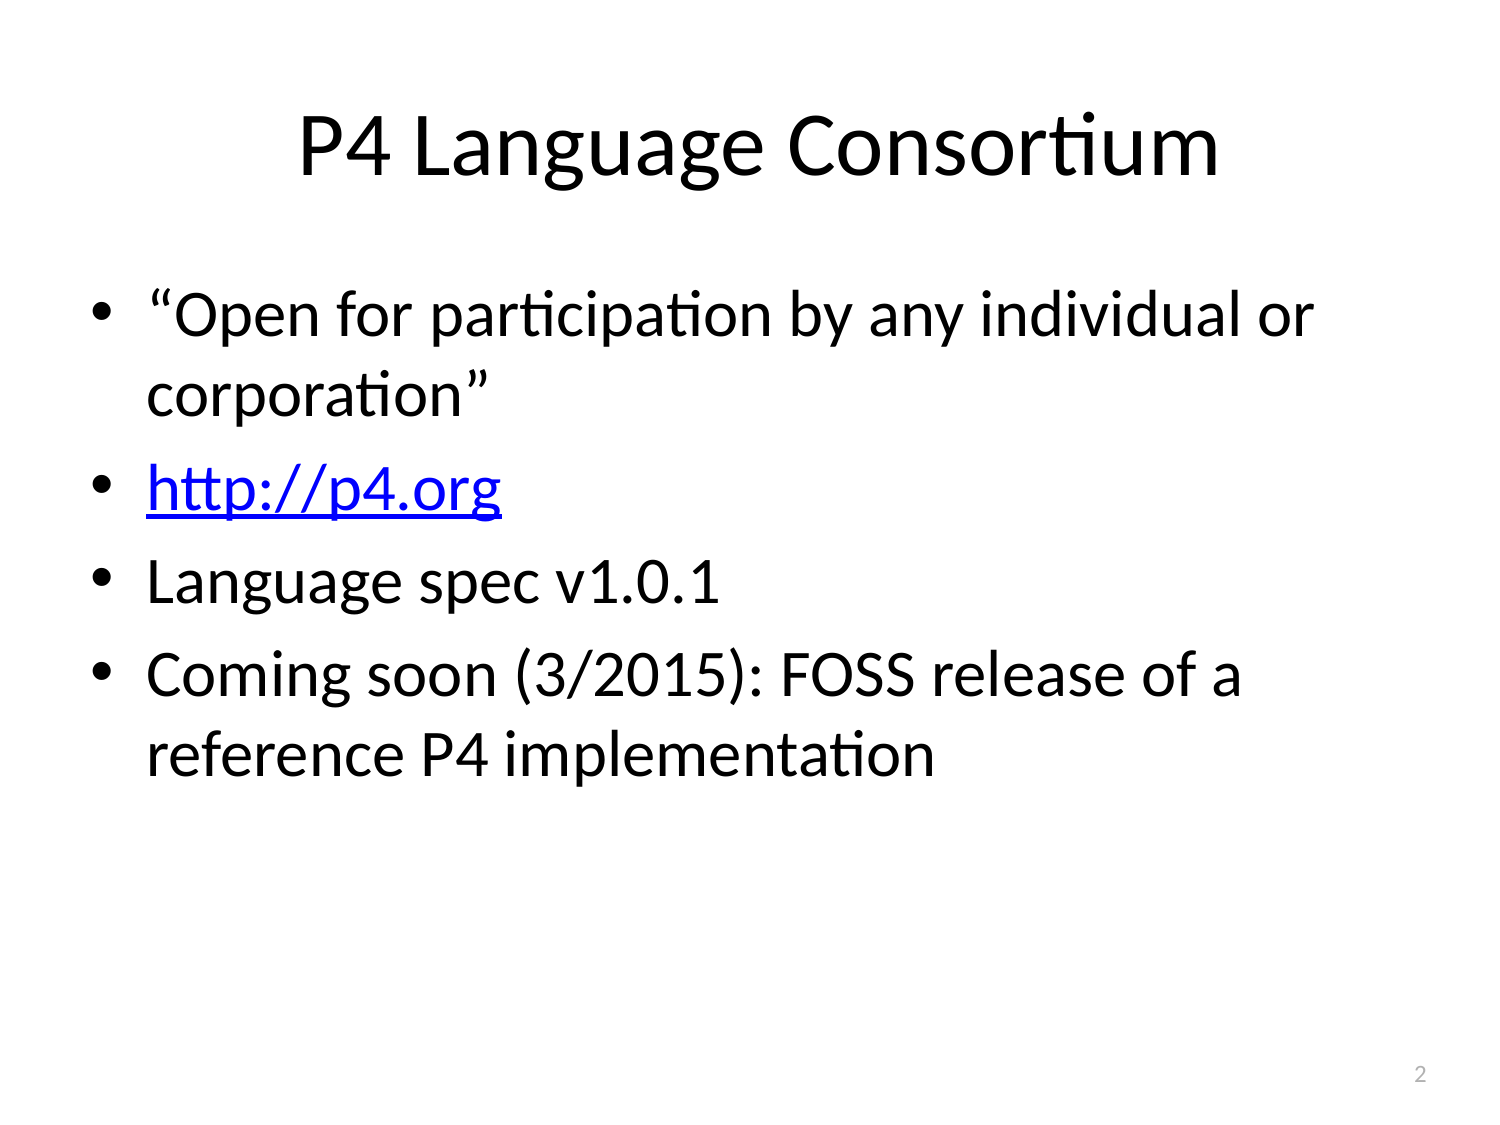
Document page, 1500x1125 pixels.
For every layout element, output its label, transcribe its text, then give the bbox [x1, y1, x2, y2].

slide_number 2 [1285, 1042, 1442, 1103]
title P4 Language Consortium [75, 45, 1425, 233]
list “Open for participation by any individual or corporation” http://p4.org Language spec v1.0.1 Coming soon (3/2015): FOSS release of a reference P4 implementation [75, 262, 1425, 1005]
